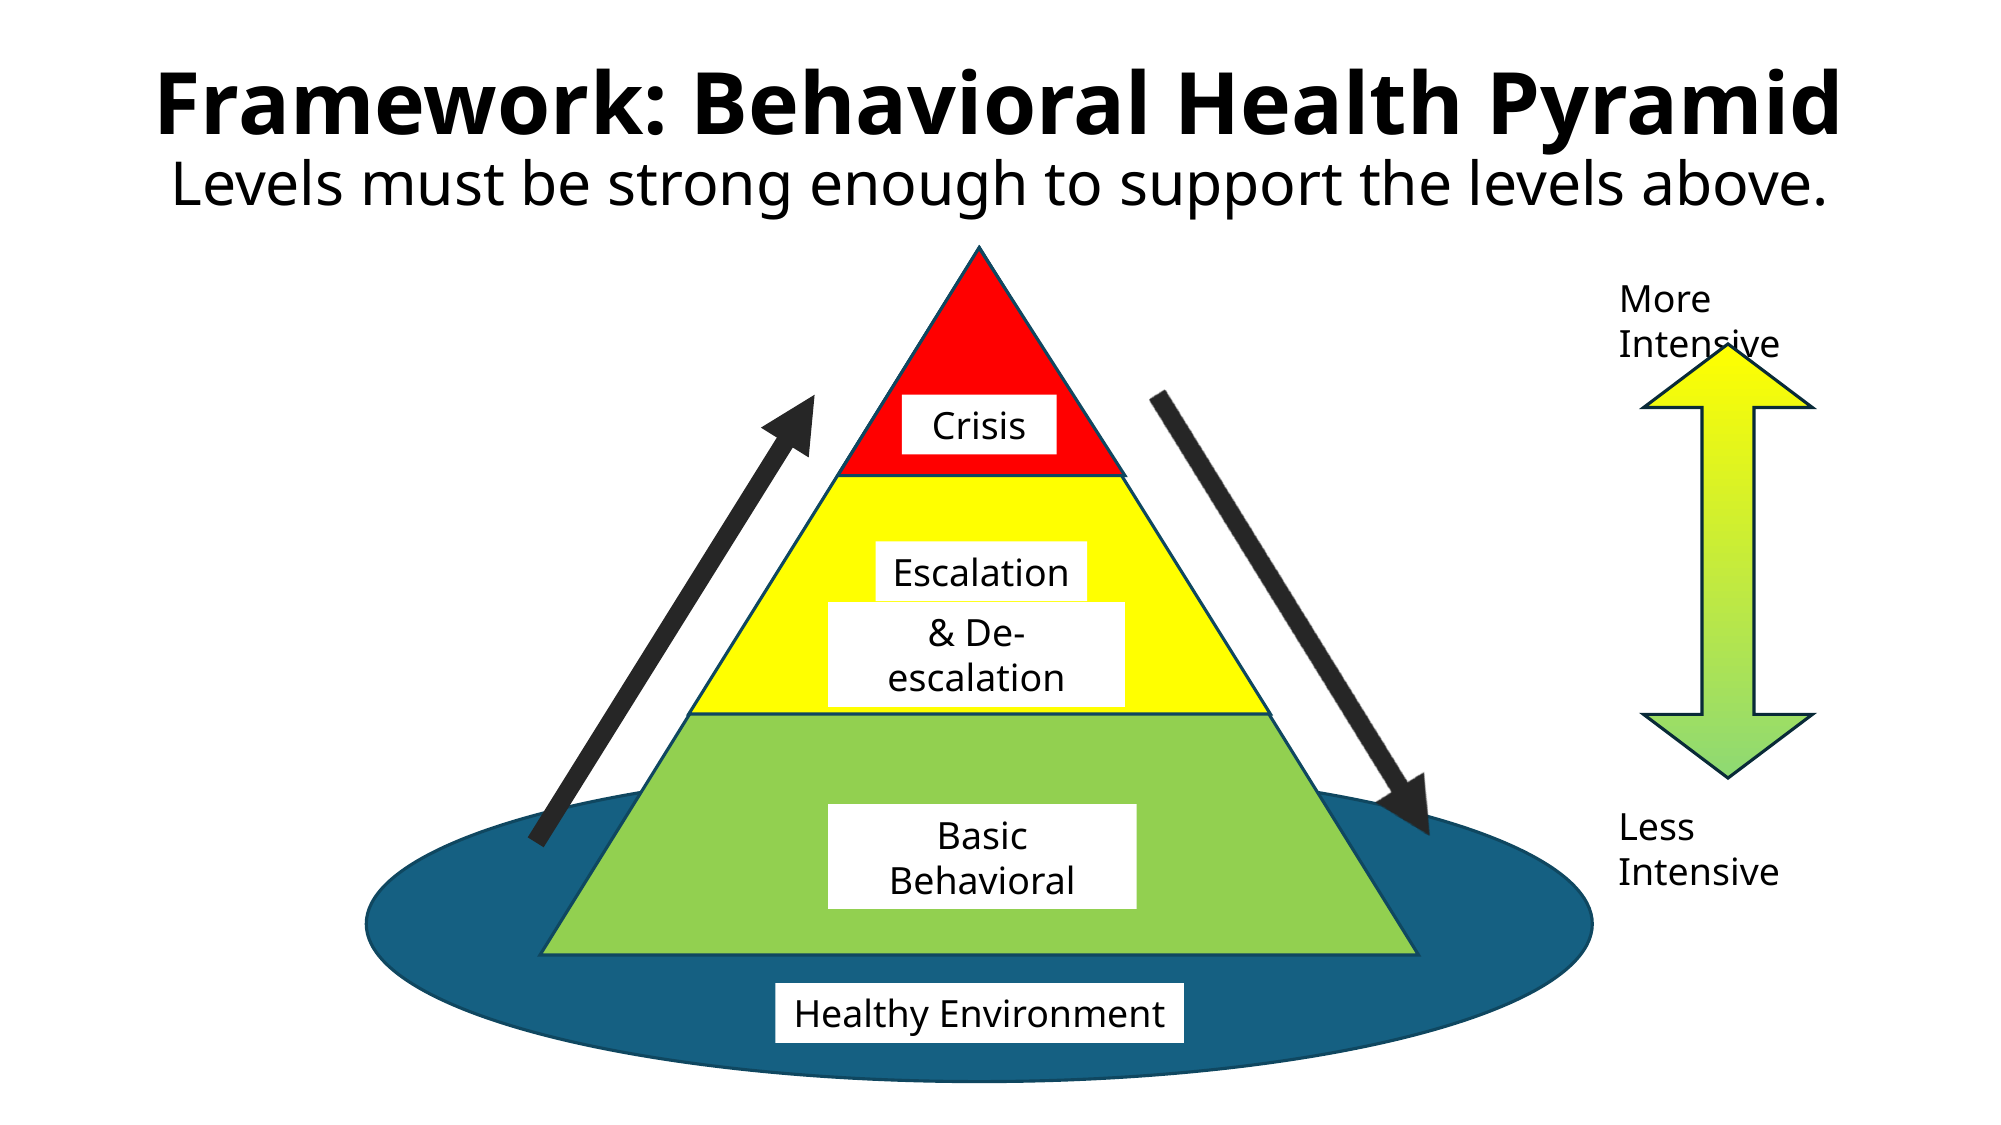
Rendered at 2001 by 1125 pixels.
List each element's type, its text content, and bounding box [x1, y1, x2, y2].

text_box [835, 244, 1117, 478]
text_box Healthy Environment [775, 983, 1184, 1043]
text_box Less Intensive [1603, 795, 1881, 901]
text_box & De-escalation [828, 602, 1063, 707]
text_box Escalation [875, 541, 1073, 602]
text_box [816, 476, 1106, 716]
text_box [535, 394, 816, 843]
text_box More Intensive [1604, 267, 1881, 373]
picture [1004, 386, 1606, 913]
text_box [537, 716, 1422, 957]
text_box [364, 813, 1594, 1084]
title Framework: Behavioral Health Pyramid Levels must be strong enough to support the levels above. [137, 30, 1863, 248]
text_box Crisis [901, 394, 1057, 455]
text_box Basic Behavioral [828, 804, 1137, 909]
text_box [1638, 341, 1818, 781]
